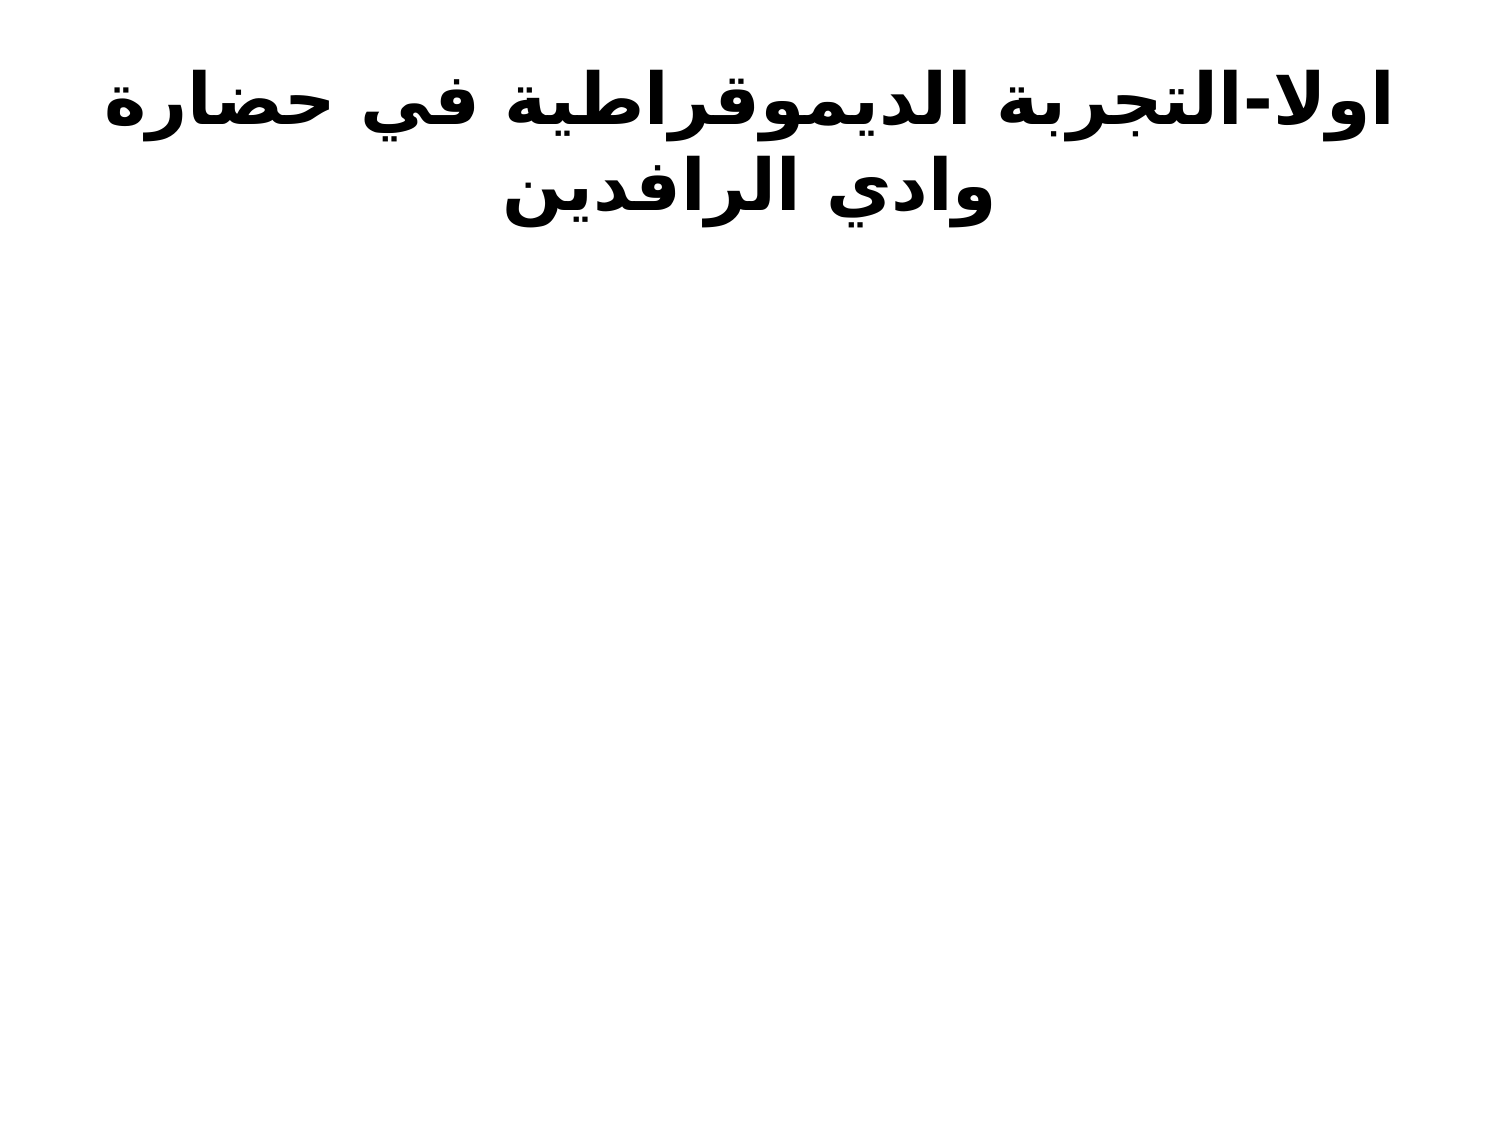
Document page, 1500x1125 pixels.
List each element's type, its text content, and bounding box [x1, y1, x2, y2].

title اولا-التجربة الديموقراطية في حضارة وادي الرافدين [75, 45, 1425, 233]
